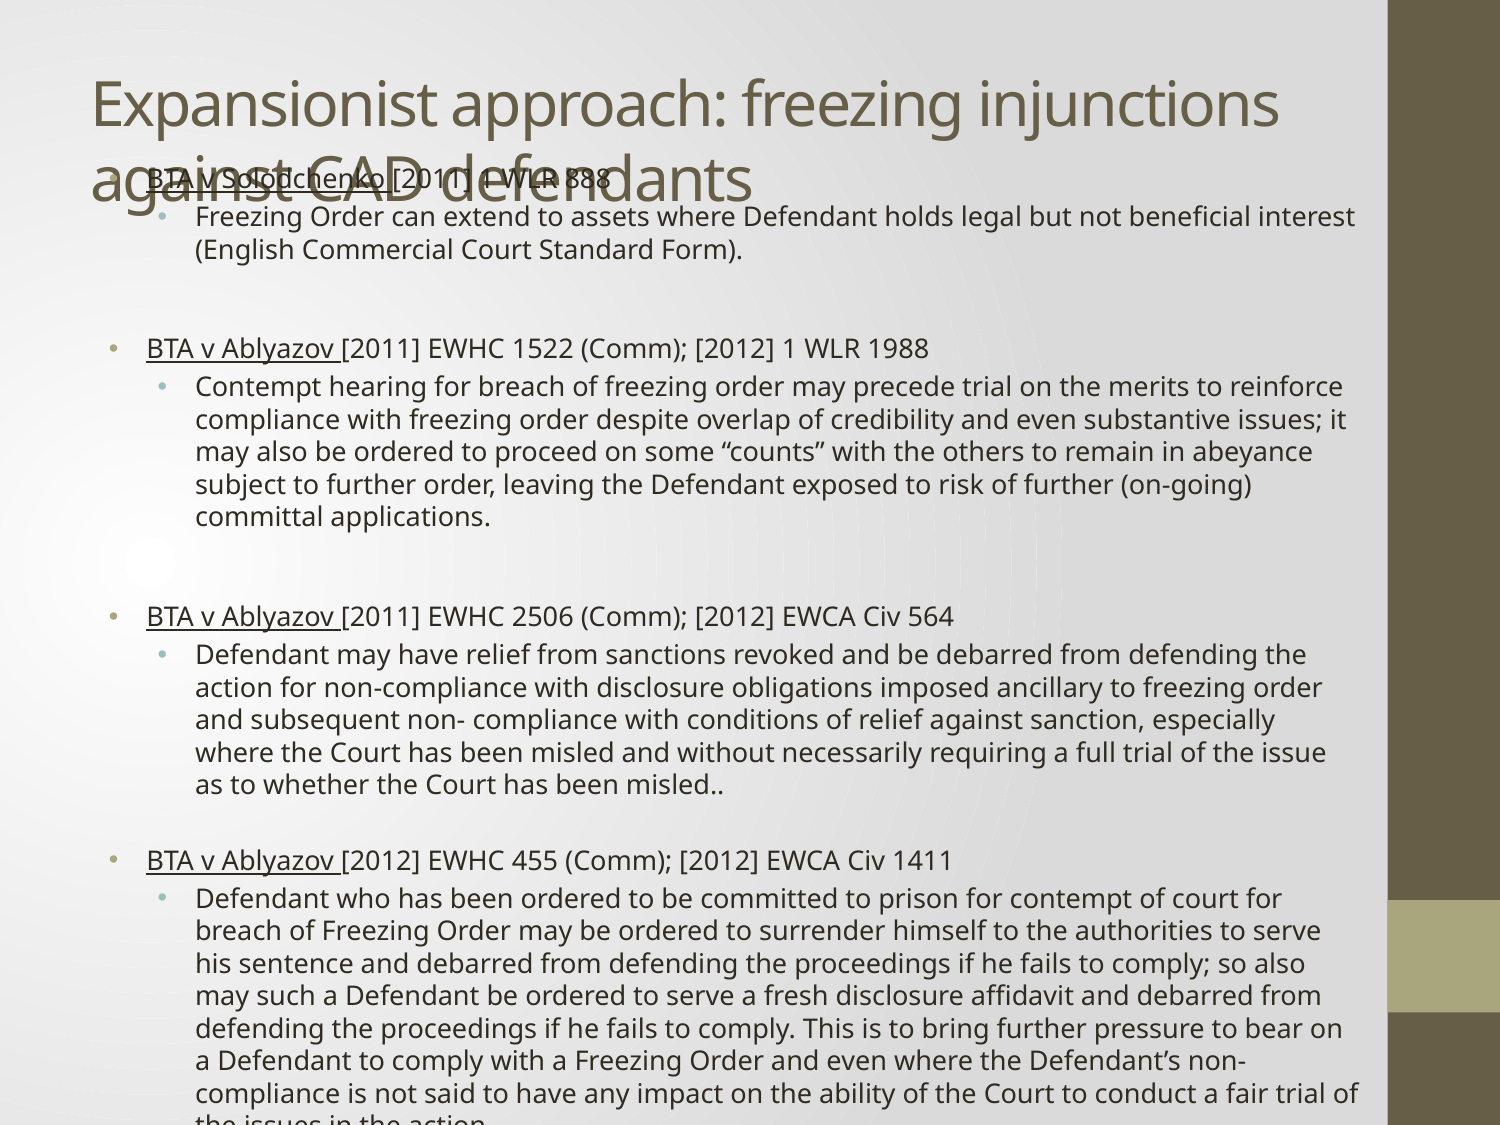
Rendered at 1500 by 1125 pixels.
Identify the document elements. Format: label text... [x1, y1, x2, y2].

list BTA v Solodchenko [2011] 1 WLR 888 Freezing Order can extend to assets where Defendant holds legal but not beneficial interest (English Commercial Court Standard Form). BTA v Ablyazov [2011] EWHC 1522 (Comm); [2012] 1 WLR 1988 Contempt hearing for breach of freezing order may precede trial on the merits to reinforce compliance with freezing order despite overlap of credibility and even substantive issues; it may also be ordered to proceed on some “counts” with the others to remain in abeyance subject to further order, leaving the Defendant exposed to risk of further (on-going) committal applications. BTA v Ablyazov [2011] EWHC 2506 (Comm); [2012] EWCA Civ 564 Defendant may have relief from sanctions revoked and be debarred from defending the action for non-compliance with disclosure obligations imposed ancillary to freezing order and subsequent non- compliance with conditions of relief against sanction, especially where the Court has been misled and without necessarily requiring a full trial of the issue as to whether the Court has been misled.. BTA v Ablyazov [2012] EWHC 455 (Comm); [2012] EWCA Civ 1411 Defendant who has been ordered to be committed to prison for contempt of court for breach of Freezing Order may be ordered to surrender himself to the authorities to serve his sentence and debarred from defending the proceedings if he fails to comply; so also may such a Defendant be ordered to serve a fresh disclosure affidavit and debarred from defending the proceedings if he fails to comply. This is to bring further pressure to bear on a Defendant to comply with a Freezing Order and even where the Defendant’s non-compliance is not said to have any impact on the ability of the Court to conduct a fair trial of the issues in the action. [75, 252, 1374, 1050]
title Expansionist approach: freezing injunctions against CAD defendants [75, 45, 1325, 233]
